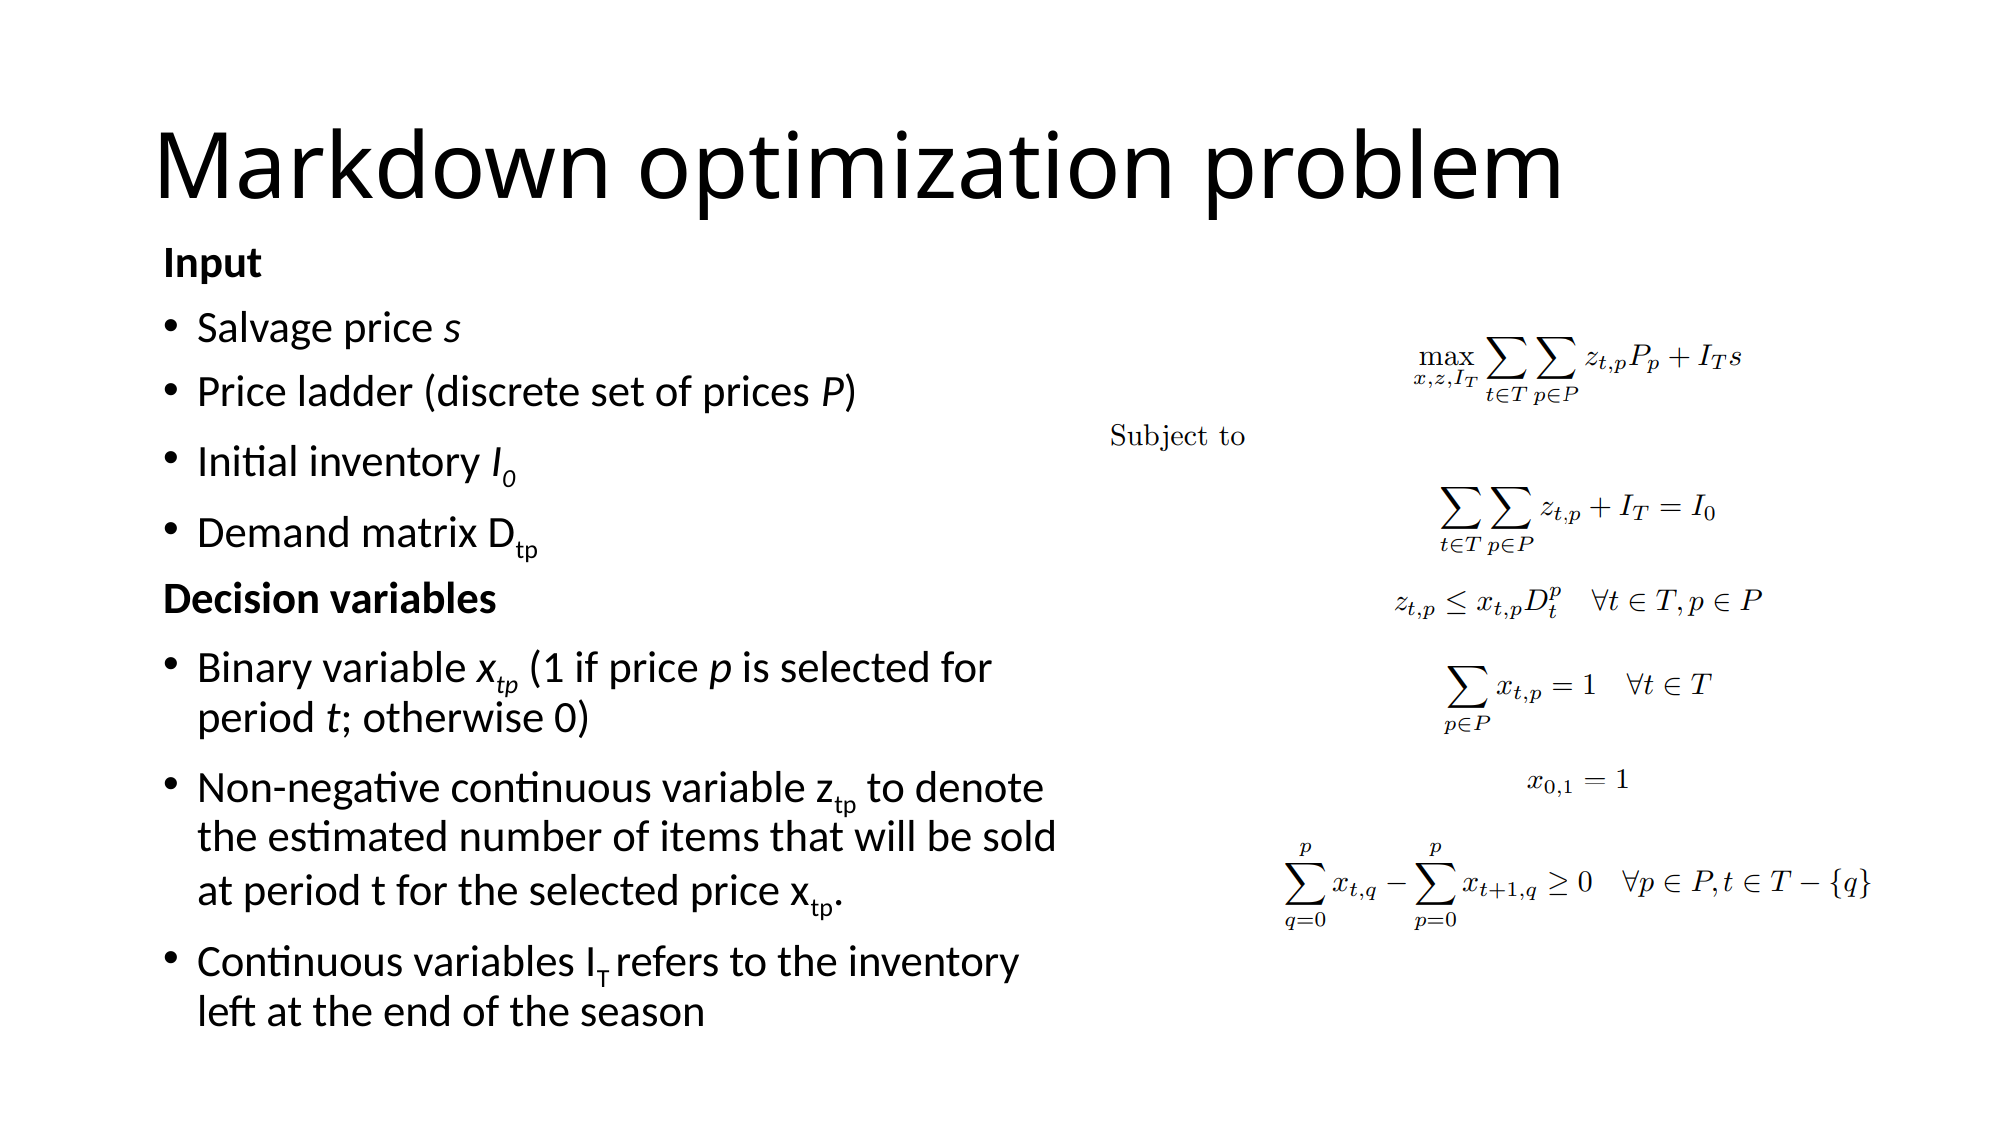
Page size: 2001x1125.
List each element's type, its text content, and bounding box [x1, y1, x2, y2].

picture [1093, 319, 1883, 939]
list Input Salvage price s Price ladder (discrete set of prices P) Initial inventory I0 Demand matrix Dtp Decision variables Binary variable xtp (1 if price p is selected for period t; otherwise 0) Non-negative continuous variable ztp to denote the estimated number of items that will be sold at period t for the selected price xtp. Continuous variables IT refers to the inventory left at the end of the season [148, 231, 1074, 1068]
title Markdown optimization problem [137, 59, 1863, 278]
